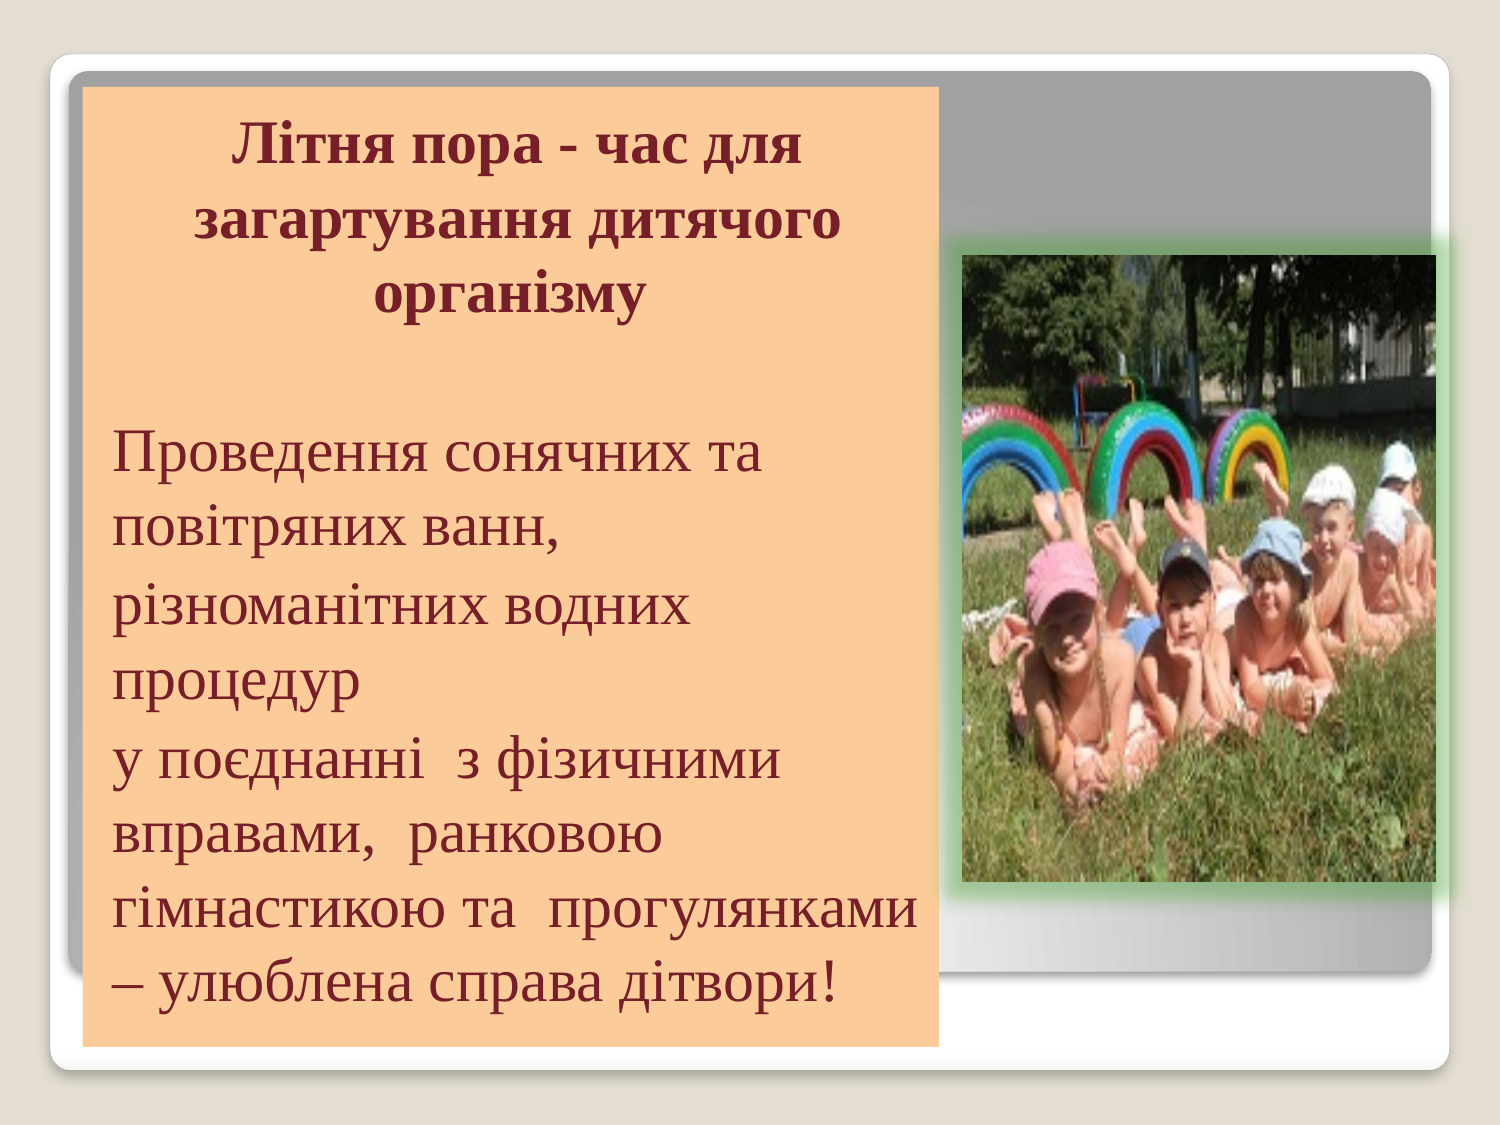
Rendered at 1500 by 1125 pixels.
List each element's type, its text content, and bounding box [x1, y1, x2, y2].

picture [962, 255, 1436, 882]
list Літня пора - час для загартування дитячого організму Проведення сонячних та повітряних ванн, різноманітних водних процедур у поєднанні з фізичними вправами, ранковою гімнастикою та прогулянками – улюблена справа дітвори! [82, 86, 939, 1047]
